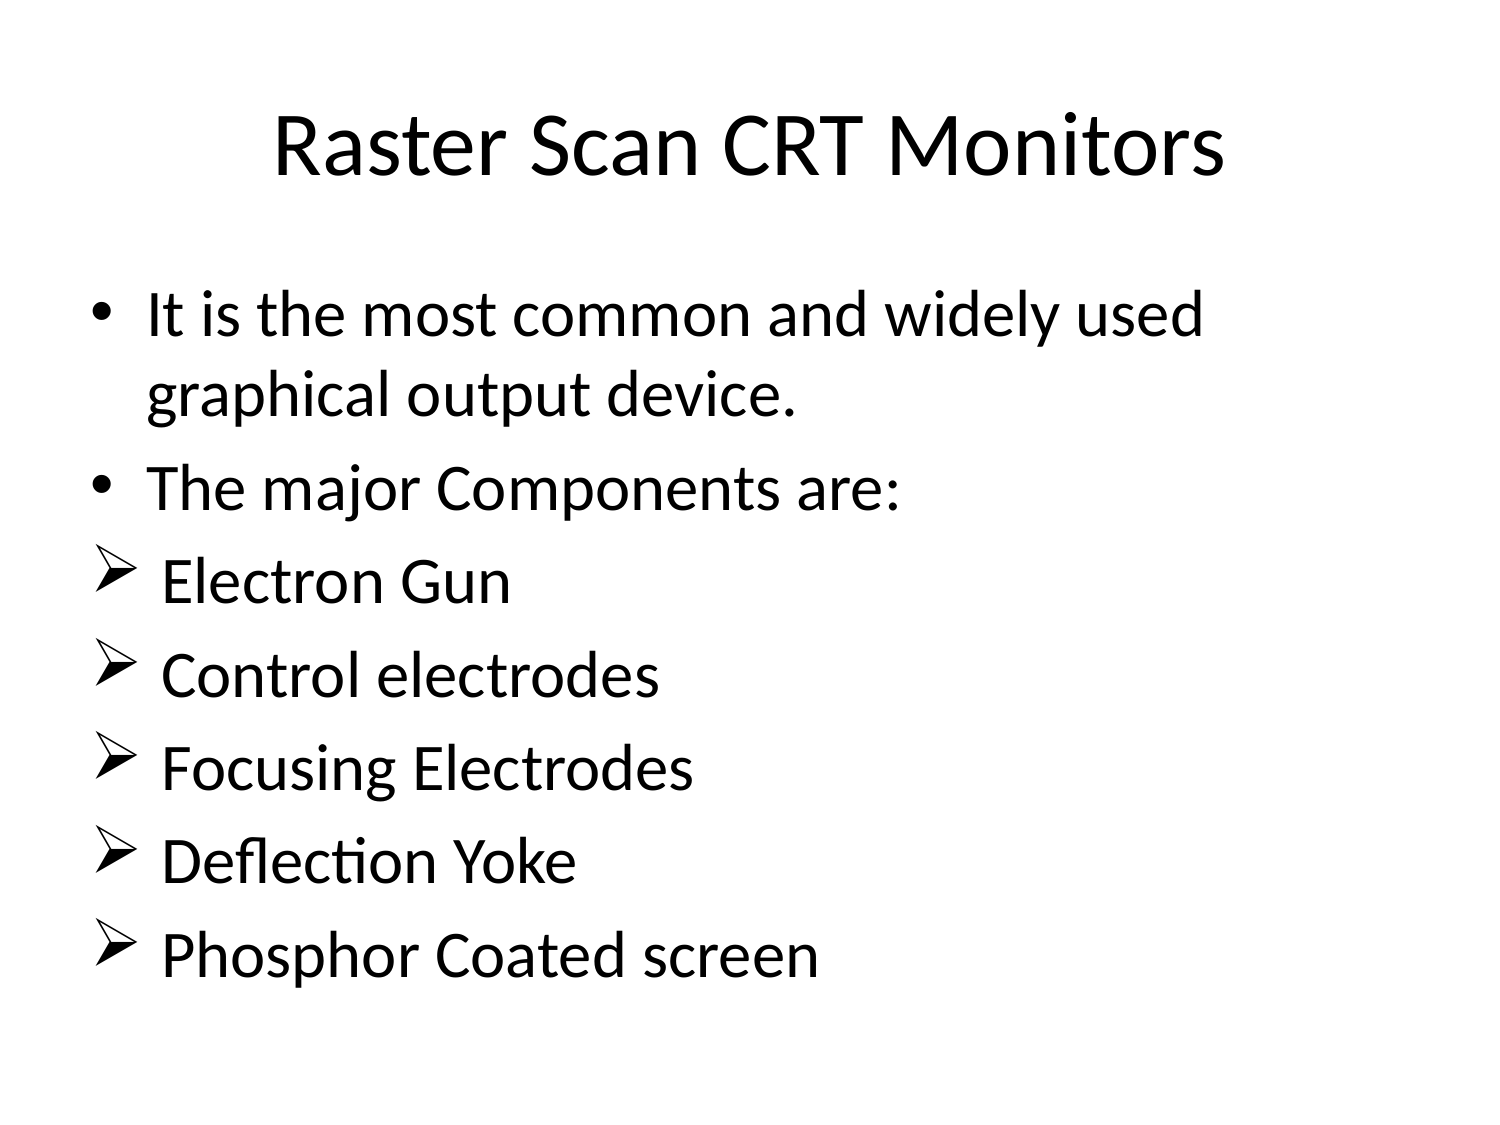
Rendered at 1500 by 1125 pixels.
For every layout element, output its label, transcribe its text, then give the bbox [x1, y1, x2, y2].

list It is the most common and widely used graphical output device. The major Components are: Electron Gun Control electrodes Focusing Electrodes Deflection Yoke Phosphor Coated screen [75, 262, 1425, 1005]
title Raster Scan CRT Monitors [75, 45, 1425, 233]
